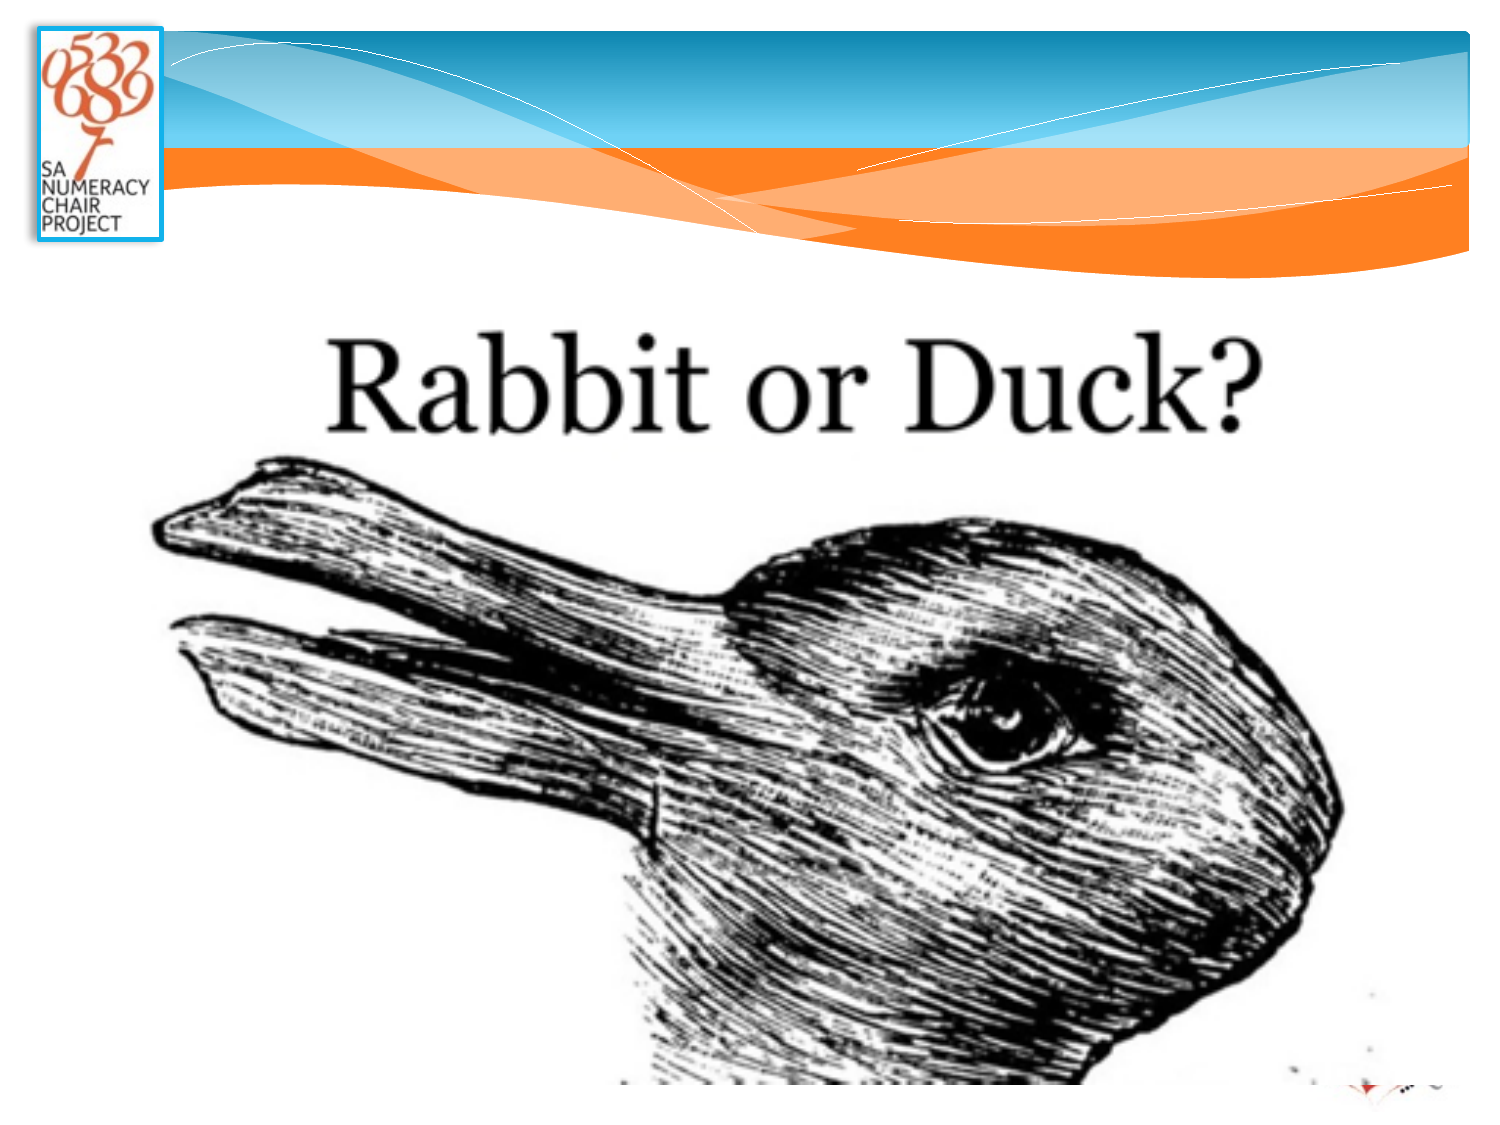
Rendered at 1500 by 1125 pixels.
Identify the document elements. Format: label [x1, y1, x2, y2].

list [57, 290, 1471, 1085]
picture [1309, 1085, 1468, 1112]
picture [42, 32, 158, 236]
